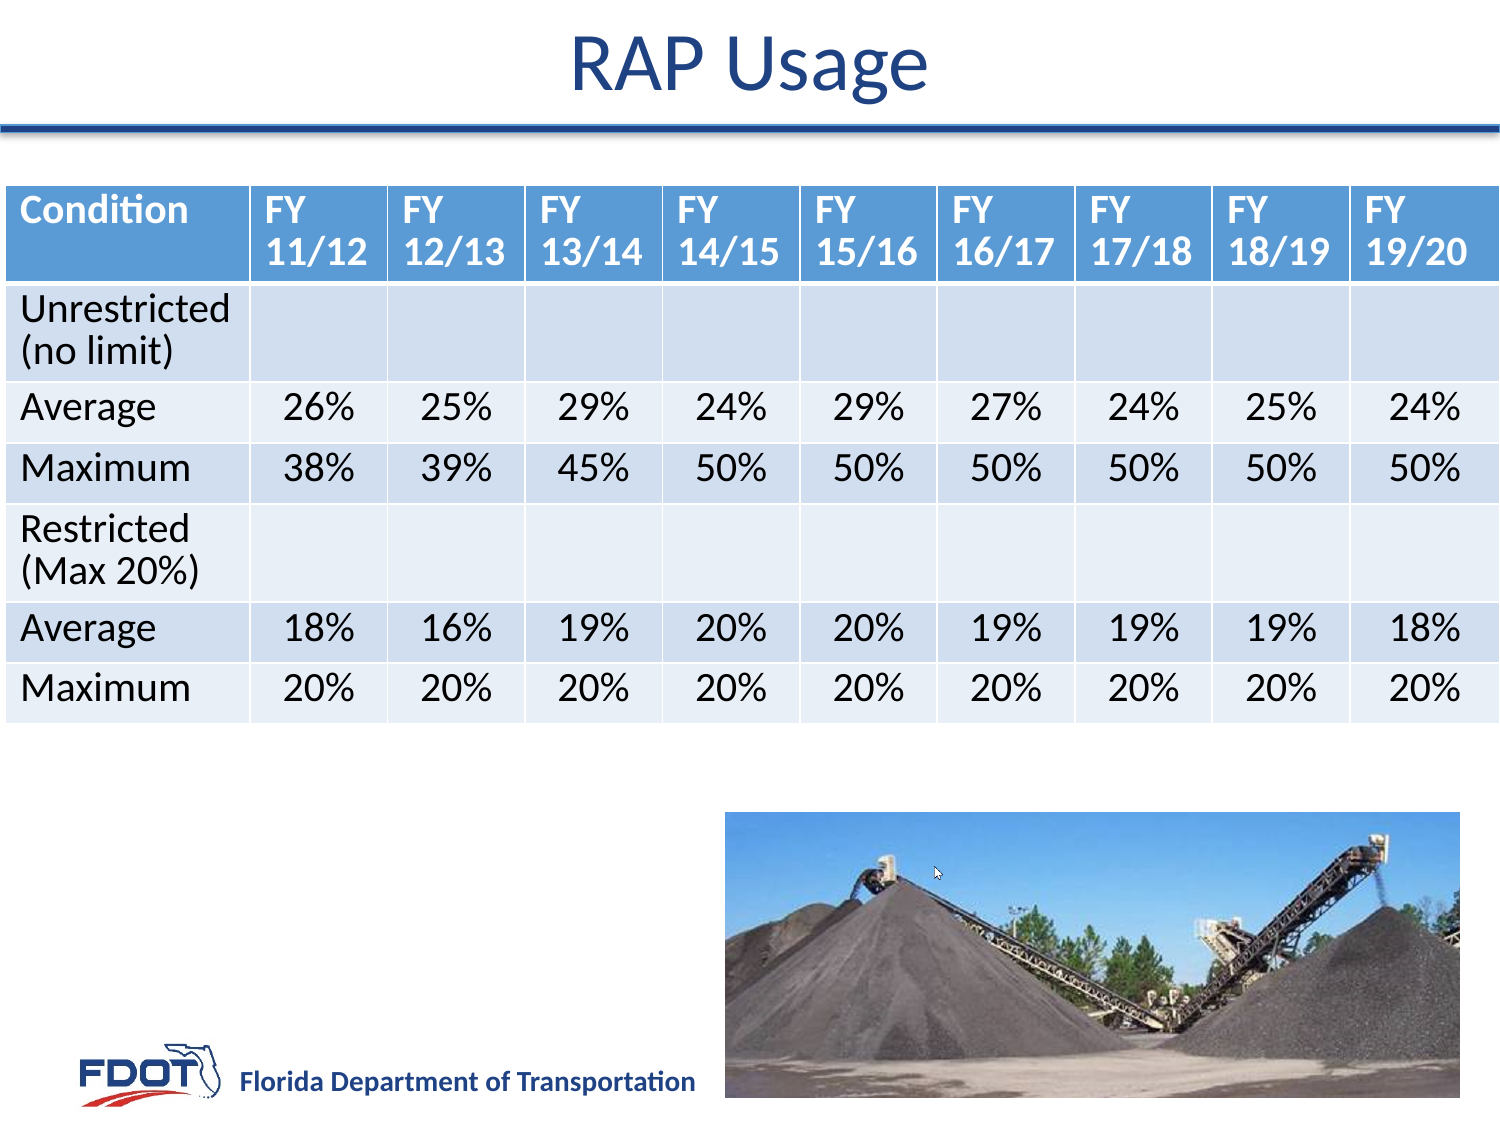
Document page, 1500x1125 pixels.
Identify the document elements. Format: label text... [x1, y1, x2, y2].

table_cell [526, 505, 662, 601]
table_cell [1351, 505, 1499, 601]
table_cell [1351, 286, 1499, 381]
table_header FY 19/20 [1351, 186, 1499, 281]
table_cell Maximum [6, 444, 249, 503]
table_header FY 15/16 [801, 186, 936, 281]
table_cell 20% [938, 664, 1074, 723]
table_cell 24% [1351, 383, 1499, 442]
table_header FY 16/17 [938, 186, 1074, 281]
table_cell 50% [1213, 444, 1349, 503]
table_cell 20% [801, 664, 936, 723]
table_cell 19% [938, 603, 1074, 662]
table_cell [801, 286, 936, 381]
table_cell 50% [801, 444, 936, 503]
table_cell 50% [938, 444, 1074, 503]
table_cell [1213, 505, 1349, 601]
table_header FY 12/13 [388, 186, 524, 281]
table_cell 20% [1213, 664, 1349, 723]
table_cell Maximum [6, 664, 249, 723]
table_cell Unrestricted (no limit) [6, 286, 249, 381]
table_header FY 13/14 [526, 186, 662, 281]
table_cell 19% [1076, 603, 1211, 662]
table_cell 45% [526, 444, 662, 503]
table_cell 24% [663, 383, 799, 442]
table_cell [663, 505, 799, 601]
table_cell 20% [251, 664, 387, 723]
table_cell 27% [938, 383, 1074, 442]
table_cell 18% [251, 603, 387, 662]
table_cell 29% [801, 383, 936, 442]
table_cell 20% [388, 664, 524, 723]
table_cell 19% [526, 603, 662, 662]
table_cell 20% [663, 664, 799, 723]
title RAP Usage [0, 12, 1500, 102]
table_cell 38% [251, 444, 387, 503]
table_cell 25% [1213, 383, 1349, 442]
table_cell [663, 286, 799, 381]
table_cell 50% [1351, 444, 1499, 503]
table_cell 50% [663, 444, 799, 503]
table_header FY 18/19 [1213, 186, 1349, 281]
table_cell 20% [663, 603, 799, 662]
table_cell 20% [1076, 664, 1211, 723]
table_cell [388, 505, 524, 601]
table_cell [251, 286, 387, 381]
table_cell [1076, 505, 1211, 601]
table_cell [938, 286, 1074, 381]
picture [75, 1037, 225, 1113]
table_cell 20% [526, 664, 662, 723]
table_cell Restricted (Max 20%) [6, 505, 249, 601]
picture [724, 812, 1461, 1098]
table_header FY 17/18 [1076, 186, 1211, 281]
table_cell 20% [1351, 664, 1499, 723]
table_cell [1213, 286, 1349, 381]
table_header Condition [6, 186, 249, 281]
table_cell [526, 286, 662, 381]
table_cell [388, 286, 524, 381]
table_cell [801, 505, 936, 601]
table_cell 50% [1076, 444, 1211, 503]
table_cell Average [6, 383, 249, 442]
table_cell 18% [1351, 603, 1499, 662]
table_cell 39% [388, 444, 524, 503]
table_cell 29% [526, 383, 662, 442]
table_cell [938, 505, 1074, 601]
table_header FY 11/12 [251, 186, 387, 281]
table_cell 26% [251, 383, 387, 442]
table_cell 16% [388, 603, 524, 662]
table_cell [1076, 286, 1211, 381]
table_cell 19% [1213, 603, 1349, 662]
table_cell [251, 505, 387, 601]
table_cell Average [6, 603, 249, 662]
table_cell 24% [1076, 383, 1211, 442]
table_cell 25% [388, 383, 524, 442]
table_cell 20% [801, 603, 936, 662]
table_header FY 14/15 [663, 186, 799, 281]
